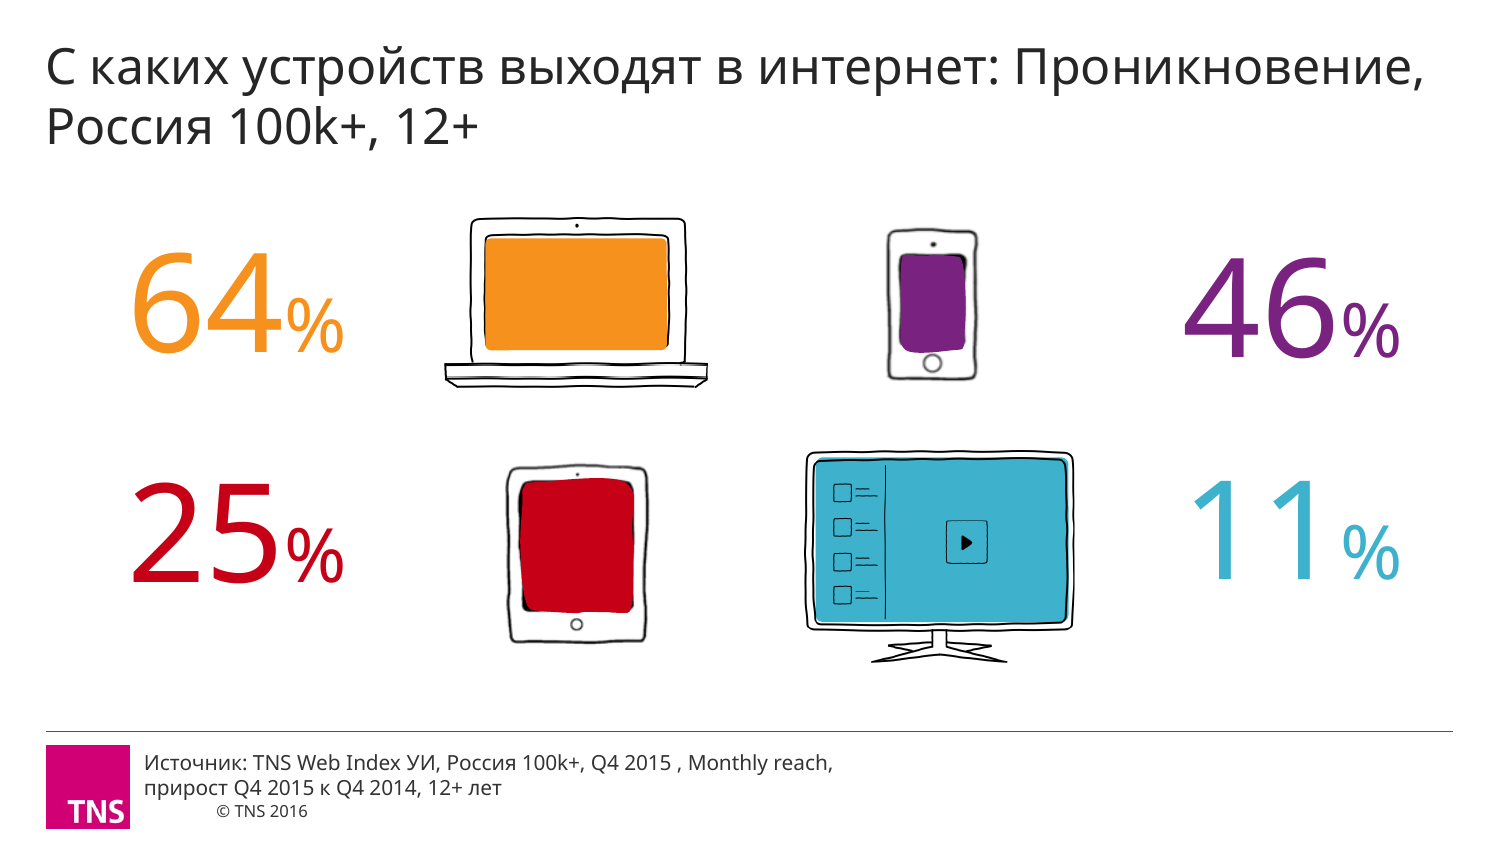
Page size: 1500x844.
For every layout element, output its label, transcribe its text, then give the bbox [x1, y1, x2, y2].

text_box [804, 449, 1075, 664]
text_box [845, 217, 1021, 393]
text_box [443, 217, 708, 390]
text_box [92, 207, 382, 620]
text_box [487, 458, 667, 655]
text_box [1147, 212, 1437, 618]
picture [46, 745, 130, 829]
text_box Источник: TNS Web Index УИ, Россия 100k+, Q4 2015 , Monthly reach, прирост Q4 2015 к Q4 2014, 12+ лет [129, 744, 1119, 804]
title С каких устройств выходят в интернет: Проникновение, Россия 100k+, 12+ [0, 0, 1500, 133]
